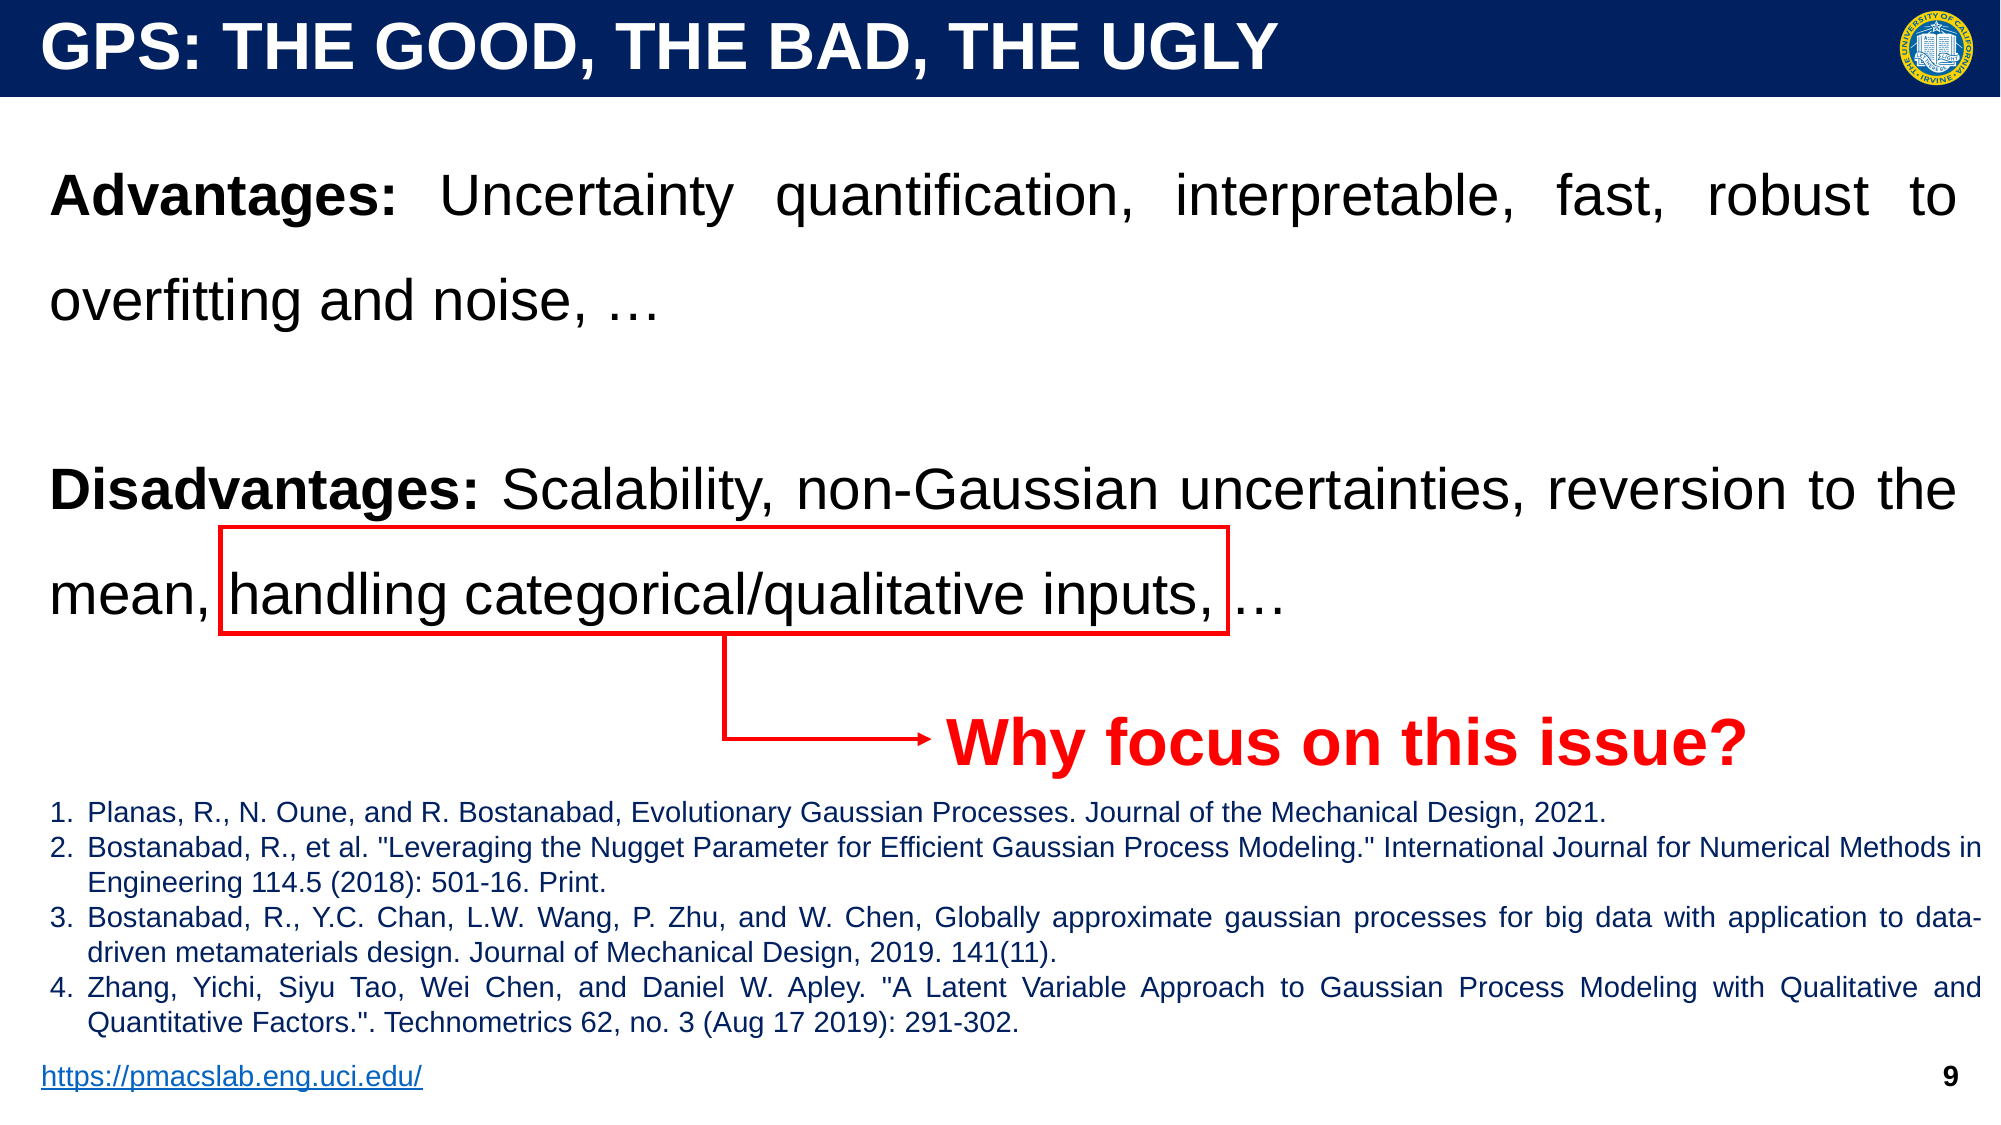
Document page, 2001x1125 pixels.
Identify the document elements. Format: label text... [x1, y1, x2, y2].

list GPs: The good, The bad, the ugly [25, 0, 1863, 96]
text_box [773, 584, 880, 789]
text_box Planas, R., N. Oune, and R. Bostanabad, Evolutionary Gaussian Processes. Journal of the Mechanical Design, 2021. Bostanabad, R., et al. "Leveraging the Nugget Parameter for Efficient Gaussian Process Modeling." International Journal for Numerical Methods in Engineering 114.5 (2018): 501-16. Print. Bostanabad, R., Y.C. Chan, L.W. Wang, P. Zhu, and W. Chen, Globally approximate gaussian processes for big data with application to data-driven metamaterials design. Journal of Mechanical Design, 2019. 141(11). Zhang, Yichi, Siyu Tao, Wei Chen, and Daniel W. Apley. "A Latent Variable Approach to Gaussian Process Modeling with Qualitative and Quantitative Factors.". Technometrics 62, no. 3 (Aug 17 2019): 291-302. [35, 786, 2000, 1046]
text_box Disadvantages: Scalability, non-Gaussian uncertainties, reversion to the mean, handling categorical/qualitative inputs, … [35, 408, 1976, 634]
text_box [219, 526, 1229, 635]
picture [1899, 10, 1974, 86]
text_box Advantages: Uncertainty quantification, interpretable, fast, robust to overfitting and noise, … [35, 114, 1976, 340]
text_box Why focus on this issue? [931, 691, 1765, 787]
slide_number 9 [1862, 1048, 1974, 1102]
